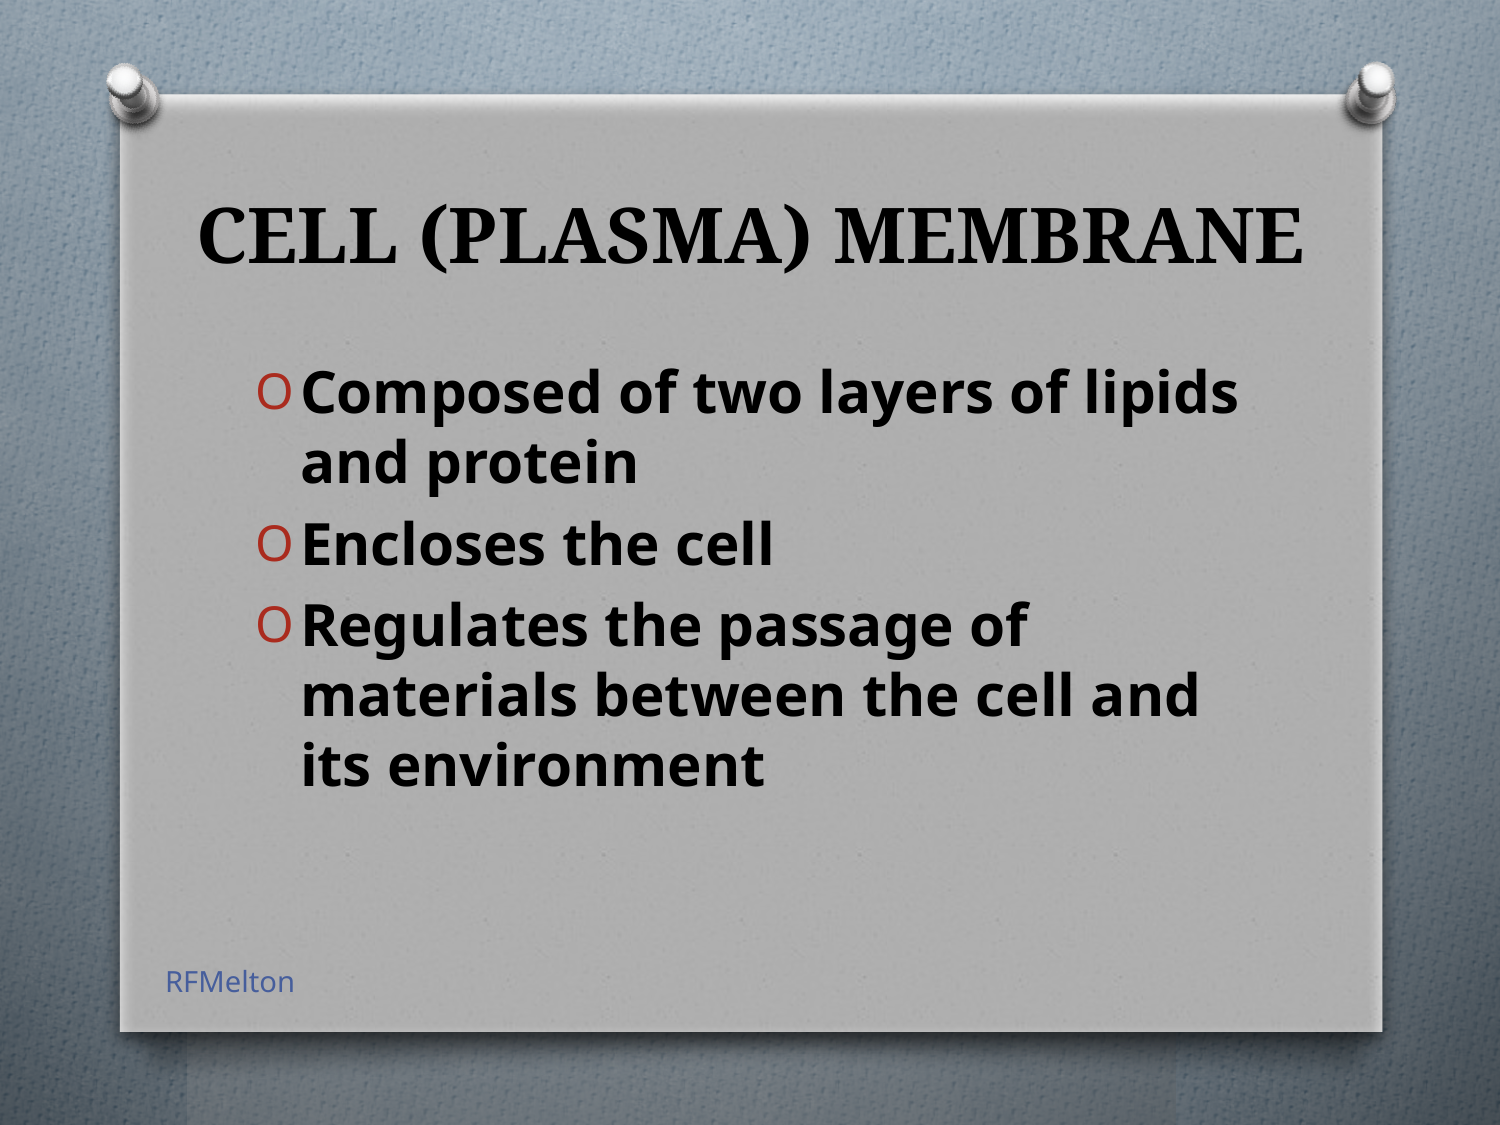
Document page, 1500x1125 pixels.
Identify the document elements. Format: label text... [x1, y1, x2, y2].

footer RFMelton [150, 952, 1059, 1013]
list Composed of two layers of lipids and protein Encloses the cell Regulates the passage of materials between the cell and its environment [240, 347, 1257, 939]
title CELL (PLASMA) MEMBRANE [179, 134, 1323, 332]
picture [75, 29, 198, 153]
picture [1317, 35, 1439, 156]
